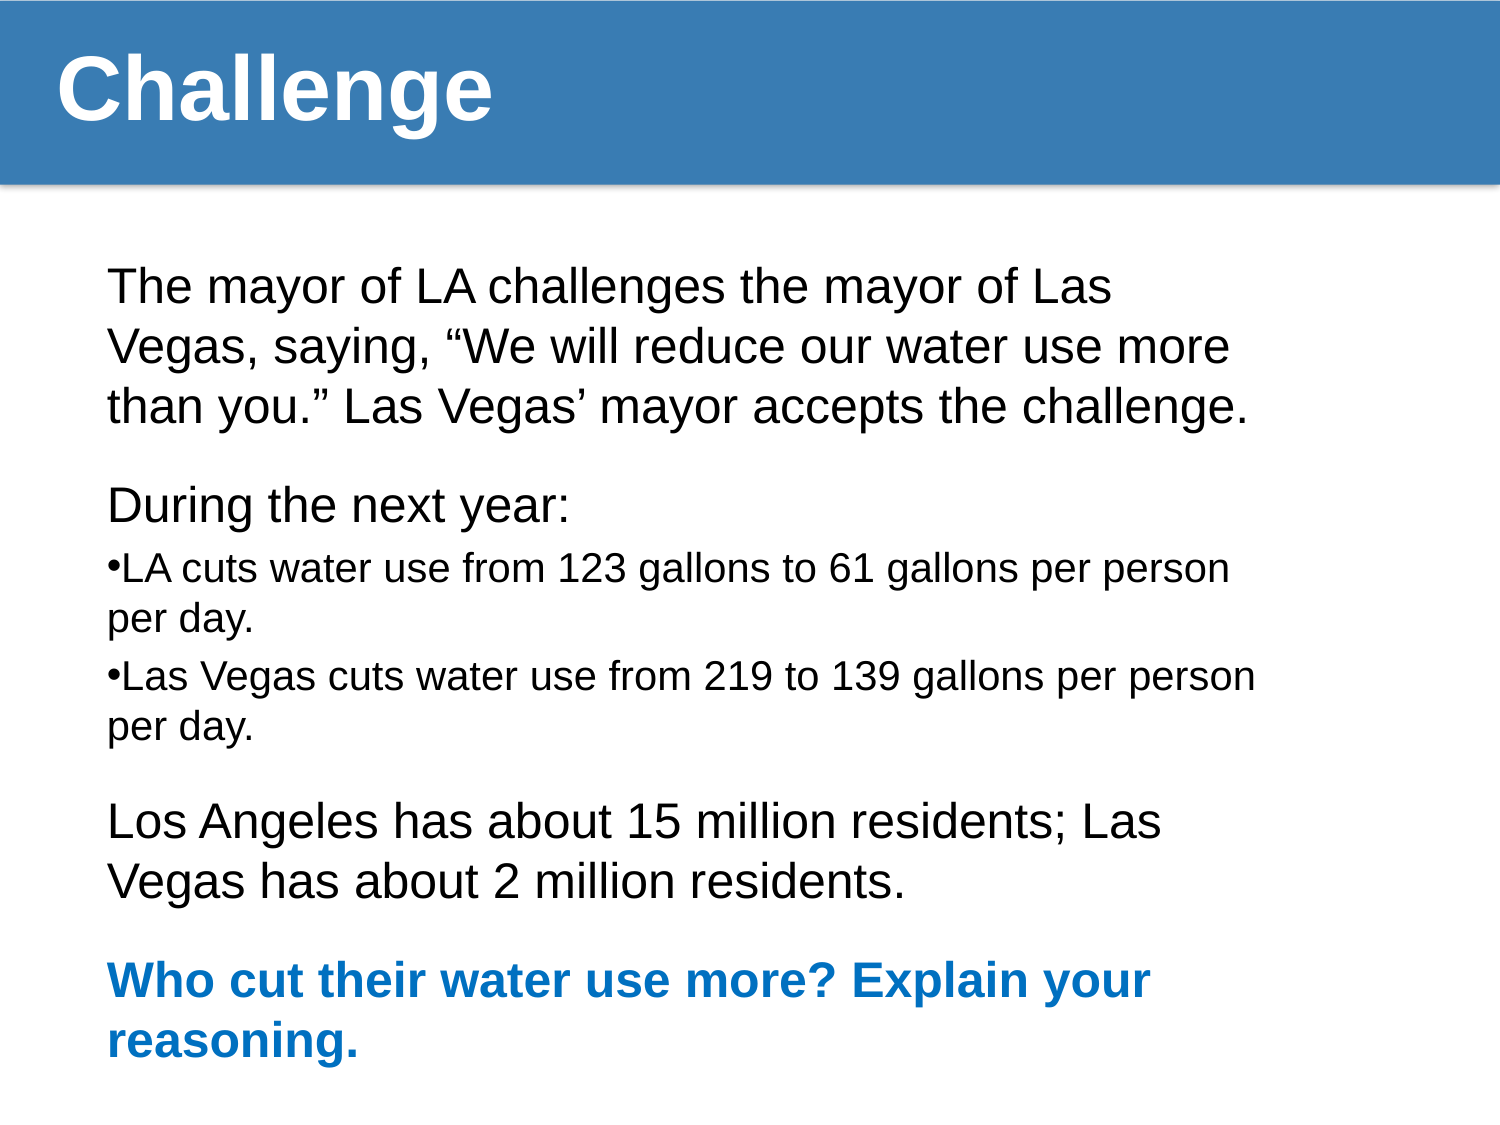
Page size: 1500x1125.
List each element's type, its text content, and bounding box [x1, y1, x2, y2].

text_box The mayor of LA challenges the mayor of Las Vegas, saying, “We will reduce our water use more than you.” Las Vegas’ mayor accepts the challenge. During the next year: LA cuts water use from 123 gallons to 61 gallons per person per day. Las Vegas cuts water use from 219 to 139 gallons per person per day. Los Angeles has about 15 million residents; Las Vegas has about 2 million residents. Who cut their water use more? Explain your reasoning. [91, 245, 1293, 453]
text_box [154, 472, 1407, 969]
title Challenge [41, 0, 1392, 167]
text_box [0, 0, 1500, 185]
